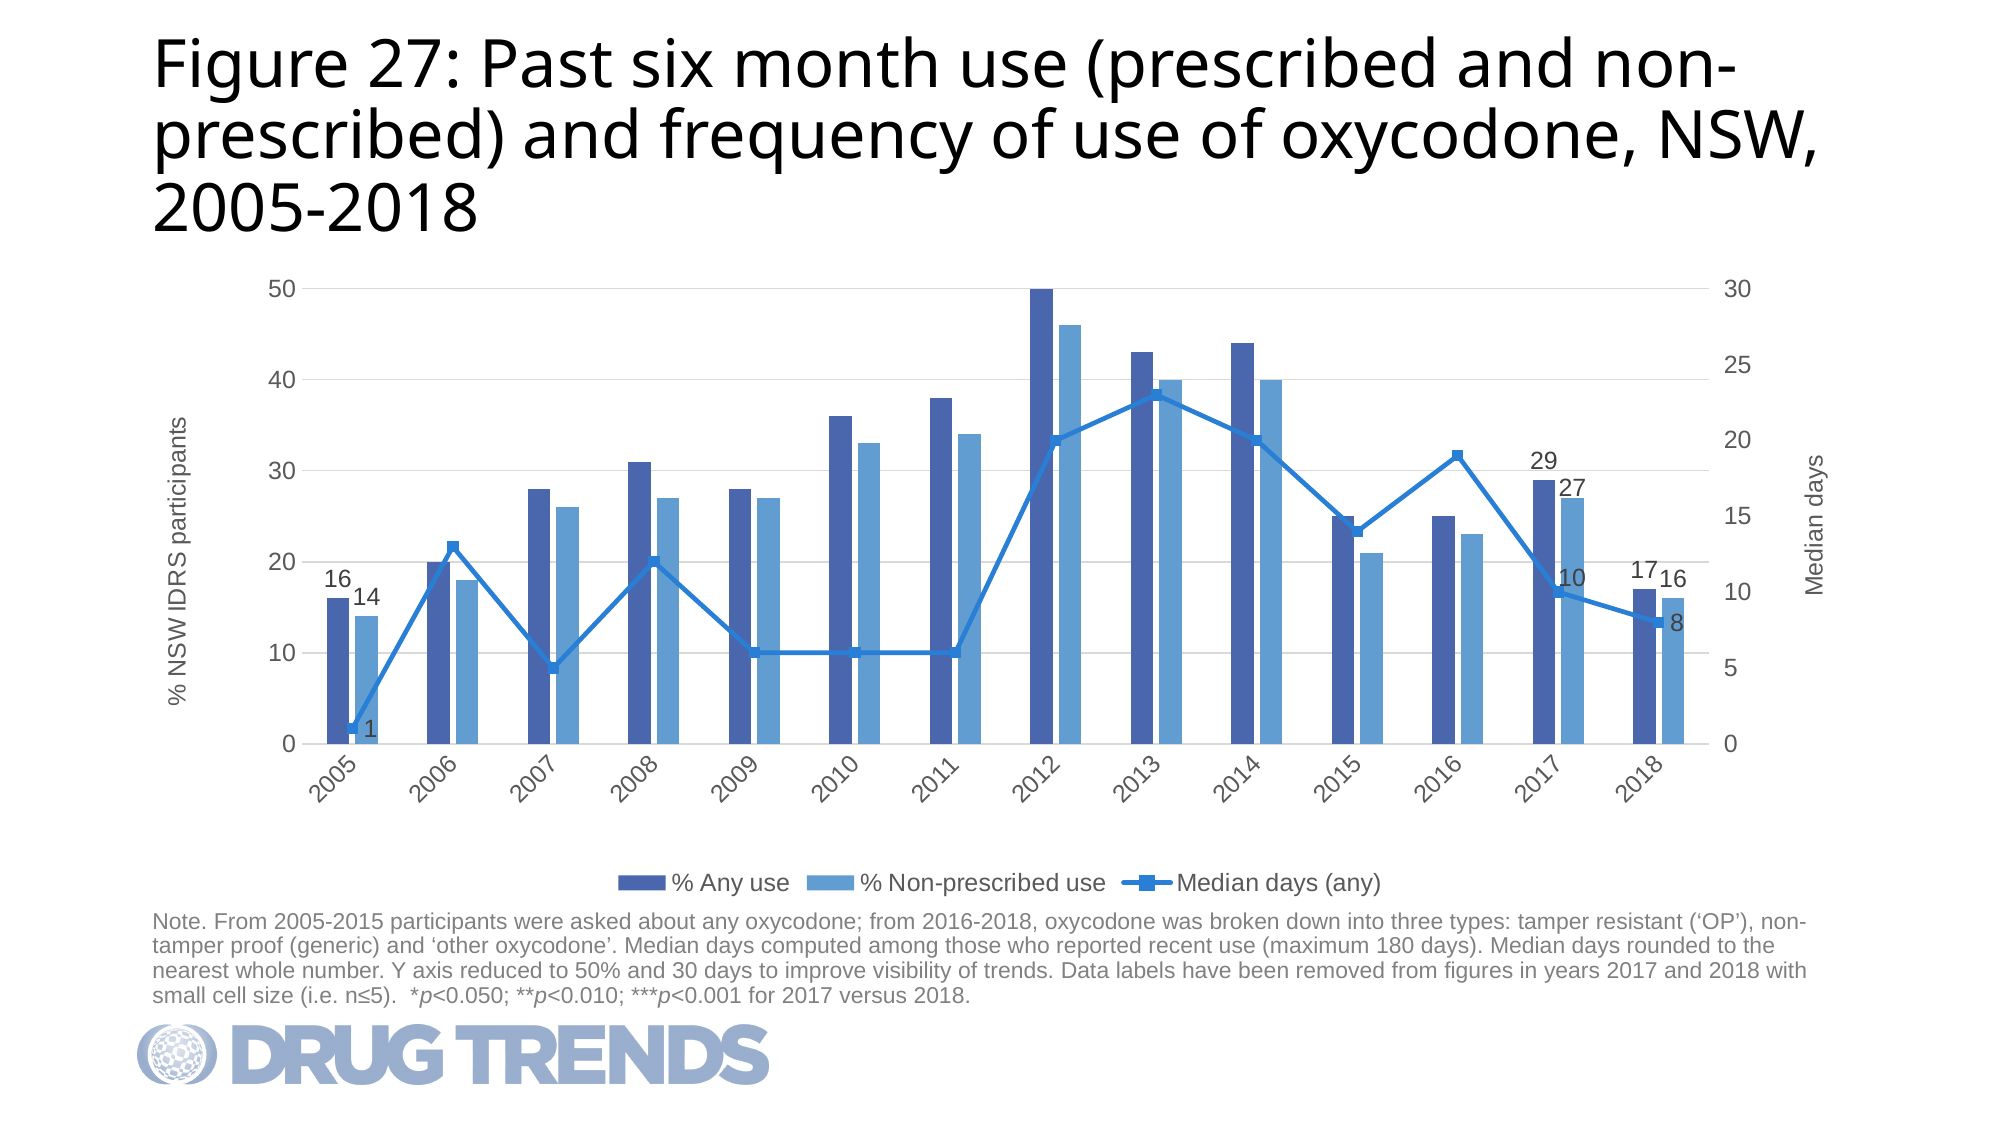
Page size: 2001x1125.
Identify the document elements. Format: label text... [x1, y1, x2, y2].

list Note. From 2005-2015 participants were asked about any oxycodone; from 2016-2018, oxycodone was broken down into three types: tamper resistant (‘OP’), non-tamper proof (generic) and ‘other oxycodone’. Median days computed among those who reported recent use (maximum 180 days). Median days rounded to the nearest whole number. Y axis reduced to 50% and 30 days to improve visibility of trends. Data labels have been removed from figures in years 2017 and 2018 with small cell size (i.e. n≤5). *p<0.050; **p<0.010; ***p<0.001 for 2017 versus 2018. [137, 903, 1863, 1015]
chart [137, 257, 1863, 903]
title Figure 27: Past six month use (prescribed and non-prescribed) and frequency of use of oxycodone, NSW, 2005-2018 [137, 59, 1863, 216]
